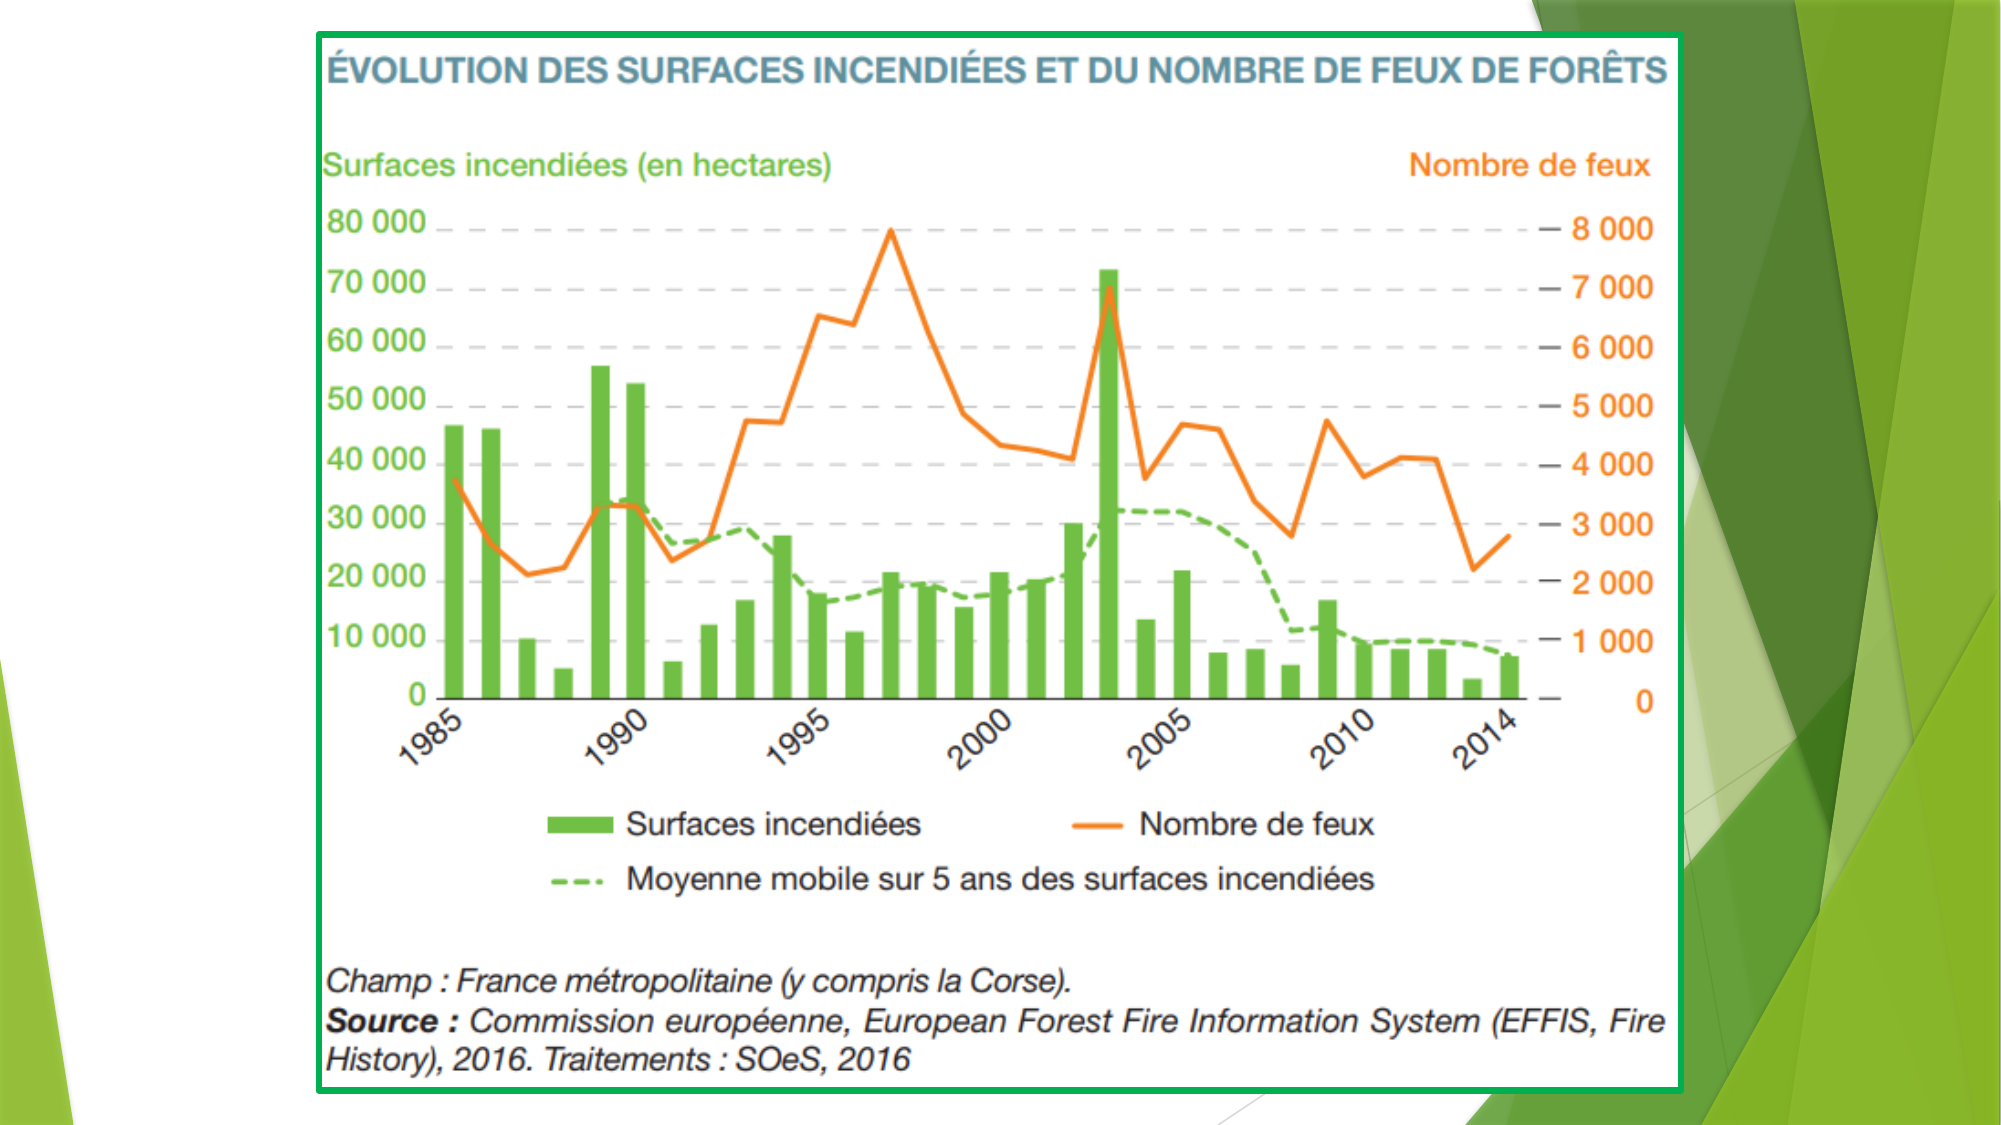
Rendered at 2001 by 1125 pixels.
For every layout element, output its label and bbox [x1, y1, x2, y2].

picture [318, 33, 1682, 1091]
